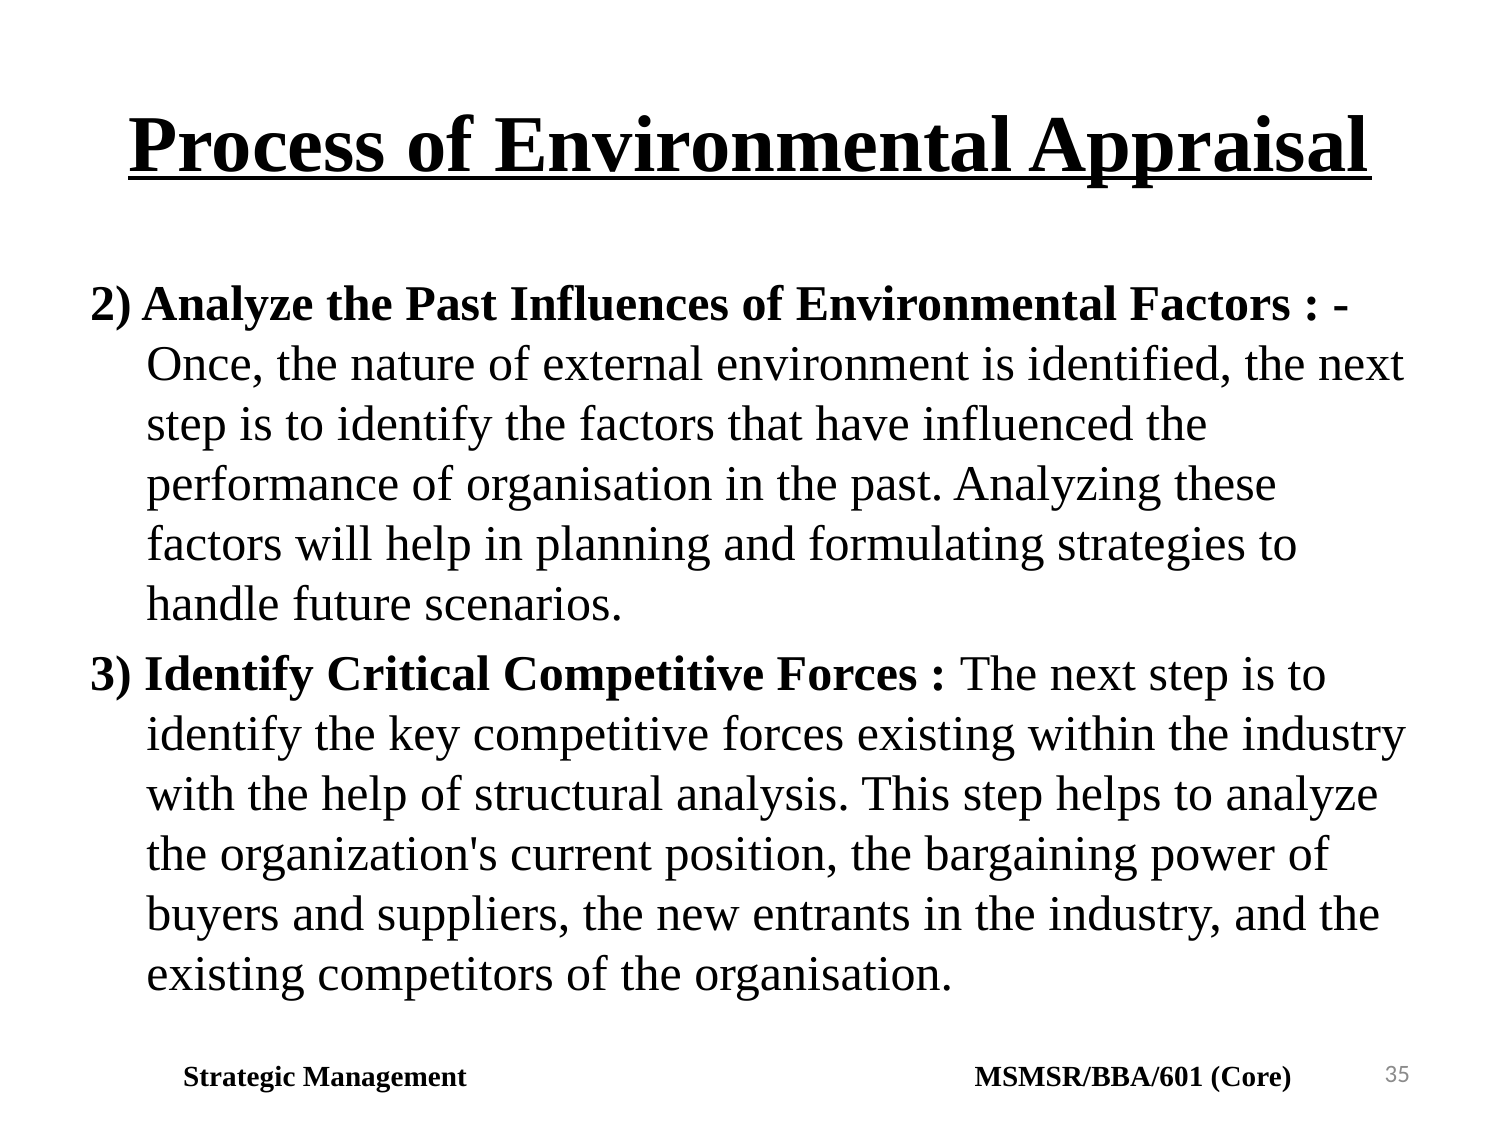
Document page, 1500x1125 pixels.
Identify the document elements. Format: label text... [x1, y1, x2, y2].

list 2) Analyze the Past Influences of Environmental Factors : - Once, the nature of external environment is identified, the next step is to identify the factors that have influenced the performance of organisation in the past. Analyzing these factors will help in planning and formulating strategies to handle future scenarios. 3) Identify Critical Competitive Forces : The next step is to identify the key competitive forces existing within the industry with the help of structural analysis. This step helps to analyze the organization's current position, the bargaining power of buyers and suppliers, the new entrants in the industry, and the existing competitors of the organisation. [75, 262, 1425, 1005]
slide_number 35 [1074, 1042, 1425, 1103]
text_box Strategic Management MSMSR/BBA/601 (Core) [62, 1049, 1074, 1100]
title Process of Environmental Appraisal [75, 45, 1425, 233]
